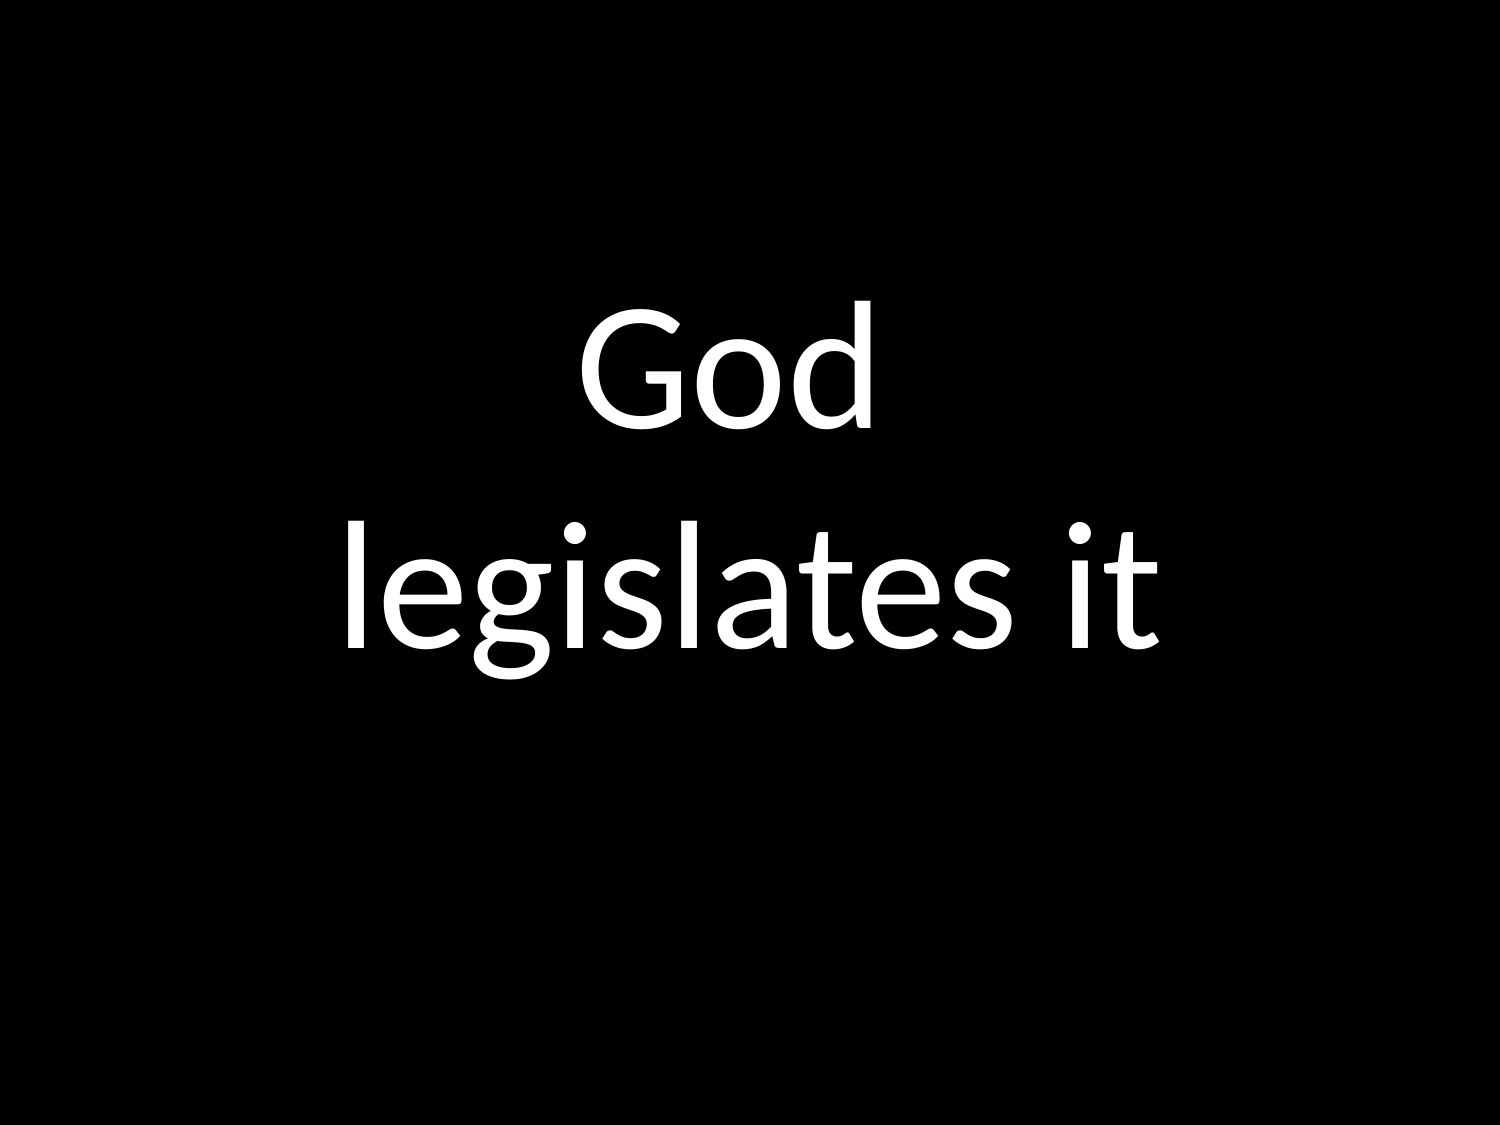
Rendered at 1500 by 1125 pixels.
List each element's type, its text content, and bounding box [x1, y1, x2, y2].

title God legislates it [112, 0, 1388, 932]
